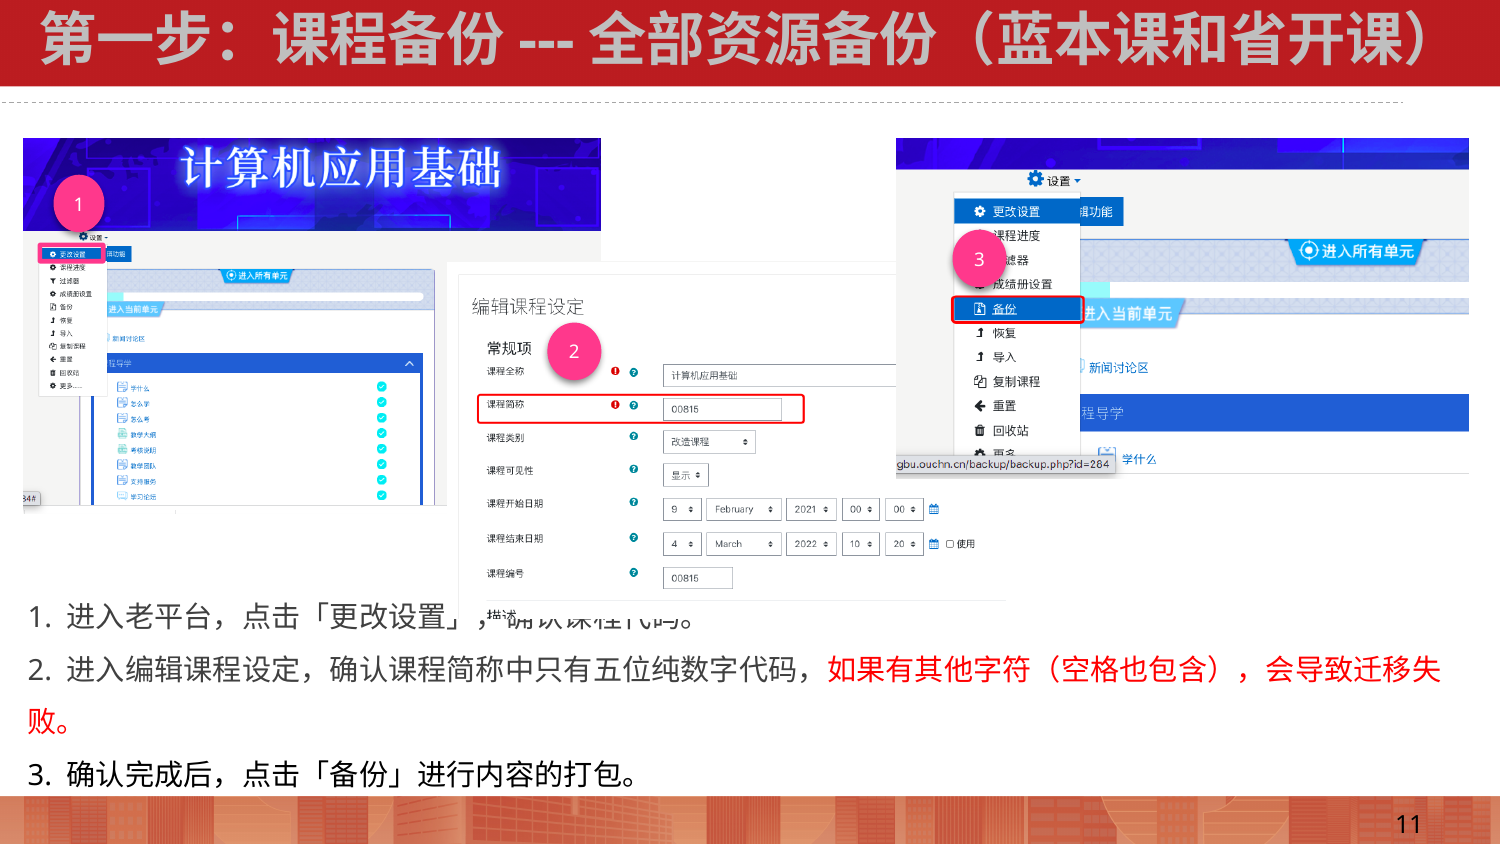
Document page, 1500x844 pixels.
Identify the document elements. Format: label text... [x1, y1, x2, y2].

text_box 第一步：课程备份---全部资源备份（蓝本课和省开课） [23, 2, 1500, 81]
picture [0, 797, 1500, 844]
picture [0, 0, 1500, 86]
text_box 1. 进入老平台，点击「更改设置」，确认课程代码。 2. 进入编辑课程设定，确认课程简称中只有五位纯数字代码，如果有其他字符（空格也包含），会导致迁移失败。 3. 确认完成后，点击「备份」进行内容的打包。 [23, 577, 1469, 796]
picture [23, 138, 1469, 619]
